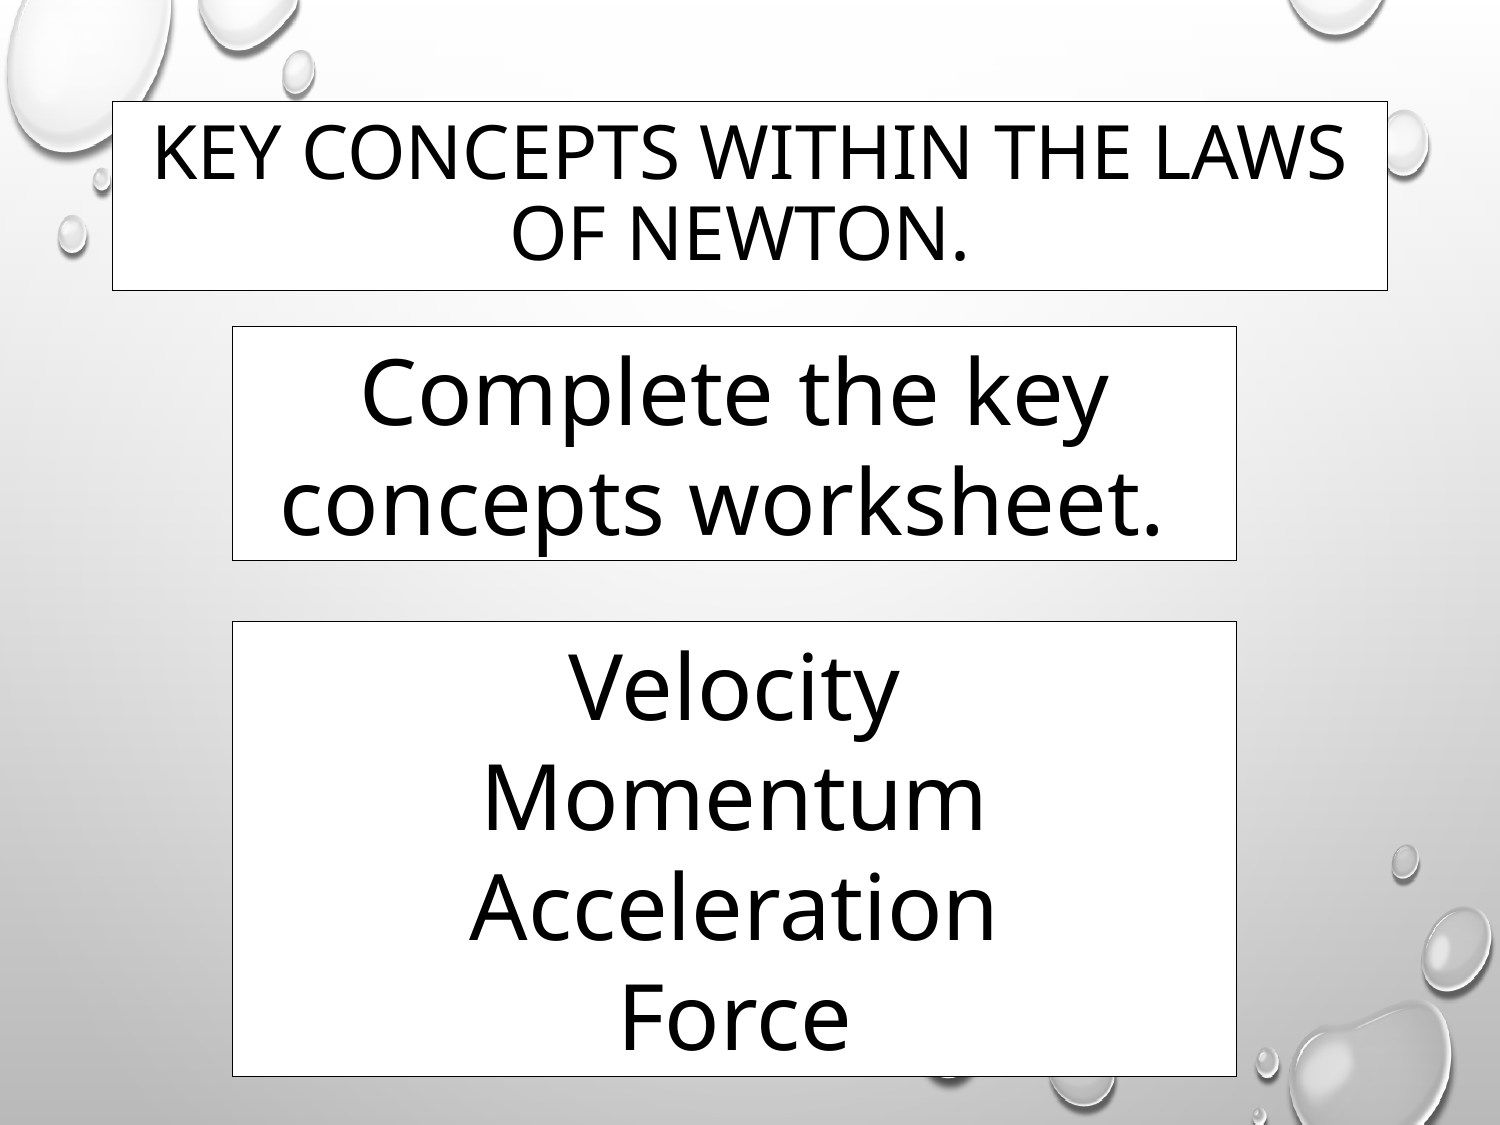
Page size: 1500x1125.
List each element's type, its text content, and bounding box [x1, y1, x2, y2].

picture [0, 0, 1500, 1125]
text_box Velocity Momentum Acceleration Force [232, 621, 1237, 1077]
title Key concepts within the Laws of Newton. [112, 101, 1388, 291]
text_box Complete the key concepts worksheet. [232, 326, 1237, 561]
